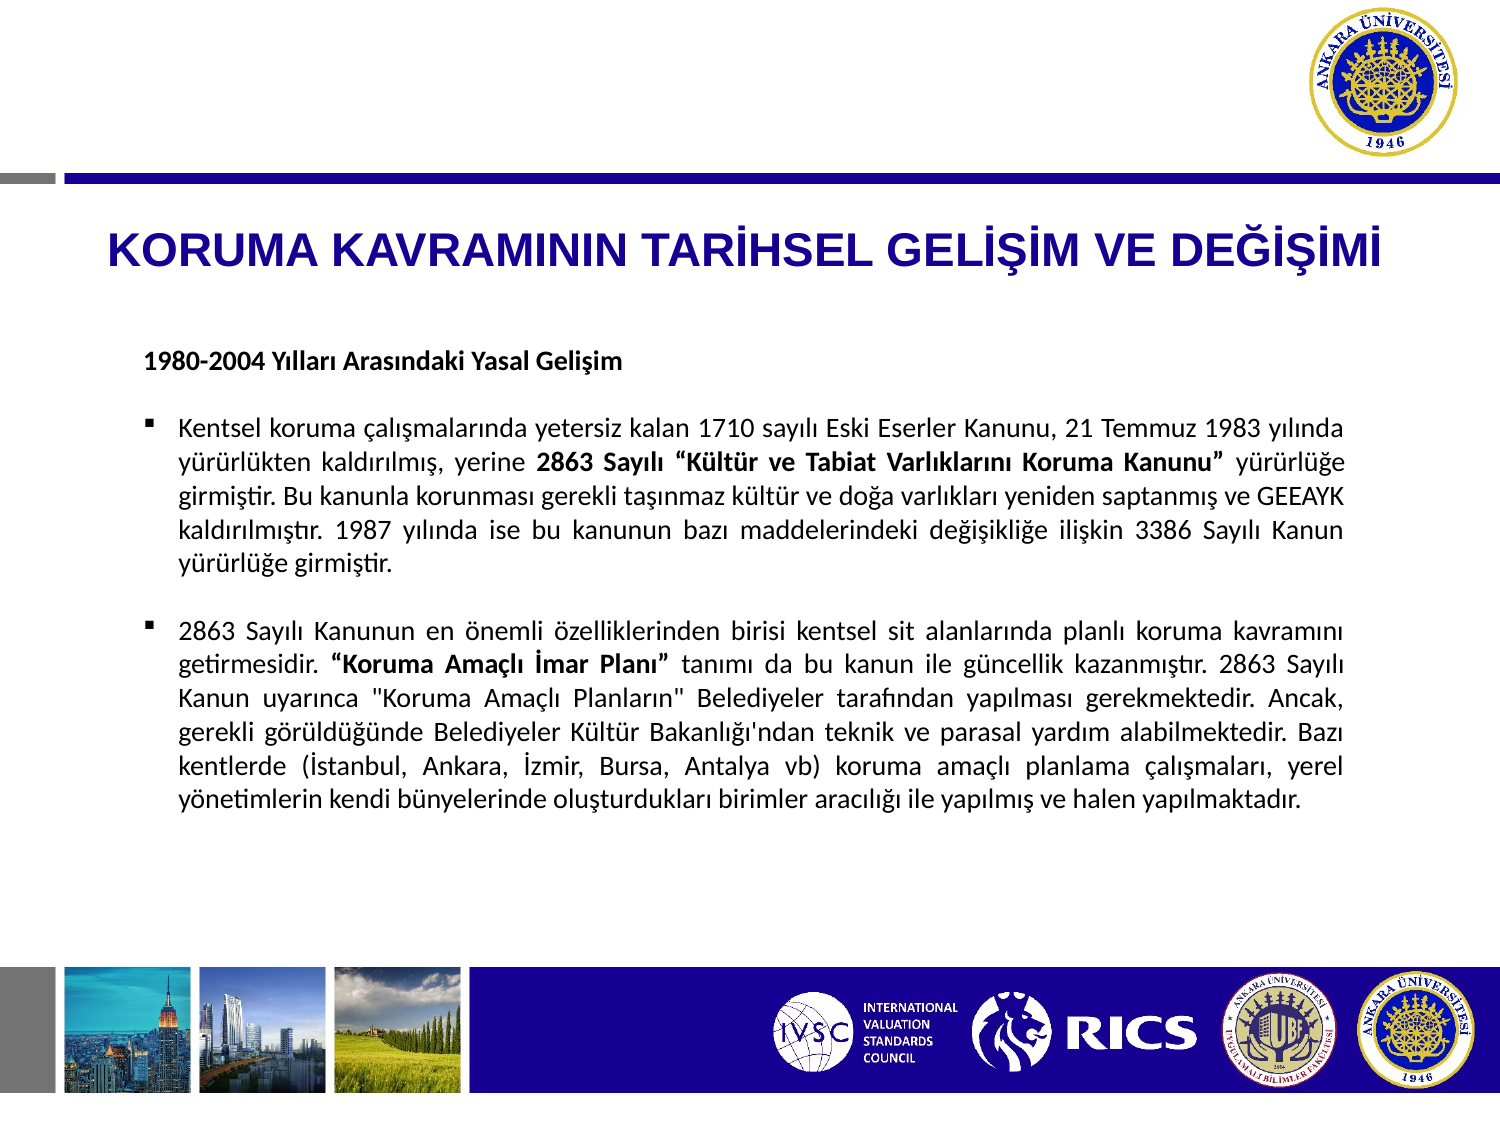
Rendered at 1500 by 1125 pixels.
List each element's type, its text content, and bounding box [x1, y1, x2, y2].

picture [0, 0, 1500, 1125]
text_box 1980-2004 Yılları Arasındaki Yasal Gelişim Kentsel koruma çalışmalarında yetersiz kalan 1710 sayılı Eski Eserler Kanunu, 21 Temmuz 1983 yılında yürürlükten kaldırılmış, yerine 2863 Sayılı “Kültür ve Tabiat Varlıklarını Koruma Kanunu” yürürlüğe girmiştir. Bu kanunla korunması gerekli taşınmaz kültür ve doğa varlıkları yeniden saptanmış ve GEEAYK kaldırılmıştır. 1987 yılında ise bu kanunun bazı maddelerindeki değişikliğe ilişkin 3386 Sayılı Kanun yürürlüğe girmiştir. 2863 Sayılı Kanunun en önemli özelliklerinden birisi kentsel sit alanlarında planlı koruma kavramını getirmesidir. “Koruma Amaçlı İmar Planı” tanımı da bu kanun ile güncellik kazanmıştır. 2863 Sayılı Kanun uyarınca "Koruma Amaçlı Planların" Belediyeler tarafından yapılması gerekmektedir. Ancak, gerekli görüldüğünde Belediyeler Kültür Bakanlığı'ndan teknik ve parasal yardım alabilmektedir. Bazı kentlerde (İstanbul, Ankara, İzmir, Bursa, Antalya vb) koruma amaçlı planlama çalışmaları, yerel yönetimlerin kendi bünyelerinde oluşturdukları birimler aracılığı ile yapılmış ve halen yapılmaktadır. [128, 335, 1361, 856]
title KORUMA KAVRAMININ TARİHSEL GELİŞİM VE DEĞİŞİMİ [78, 217, 1414, 331]
